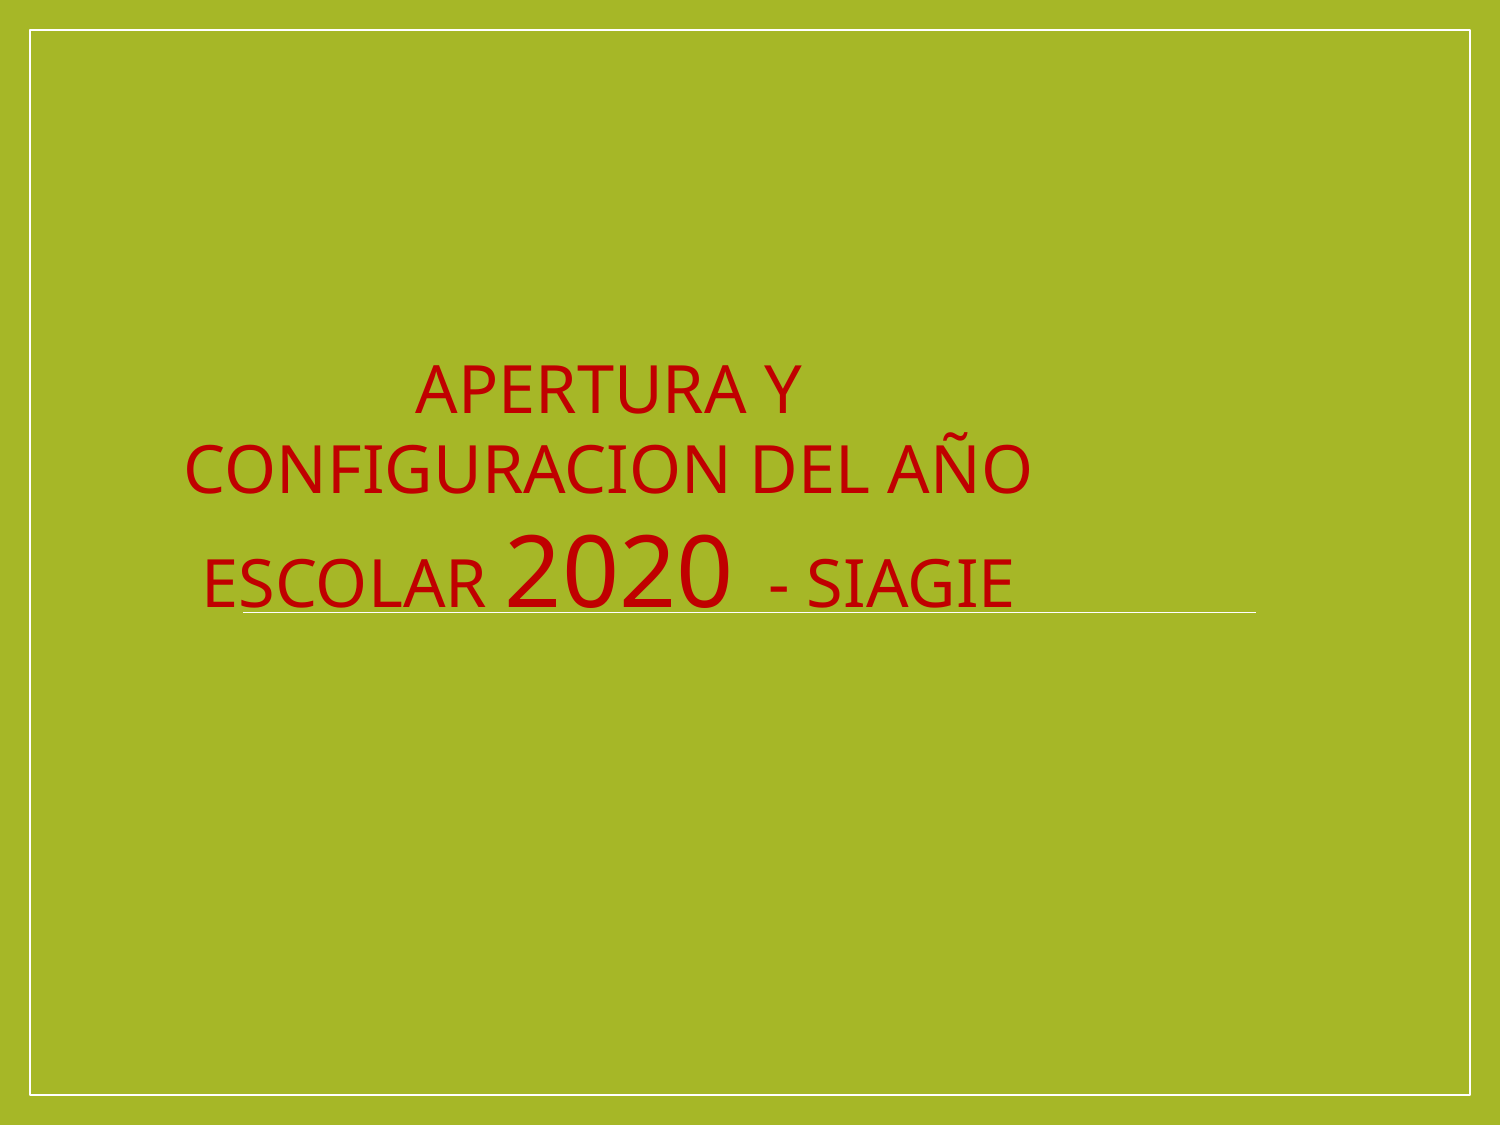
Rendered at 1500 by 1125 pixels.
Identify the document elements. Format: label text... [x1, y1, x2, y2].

text_box APERTURA Y CONFIGURACION DEL AÑO ESCOLAR 2020 - SIAGIE [125, 433, 1093, 541]
